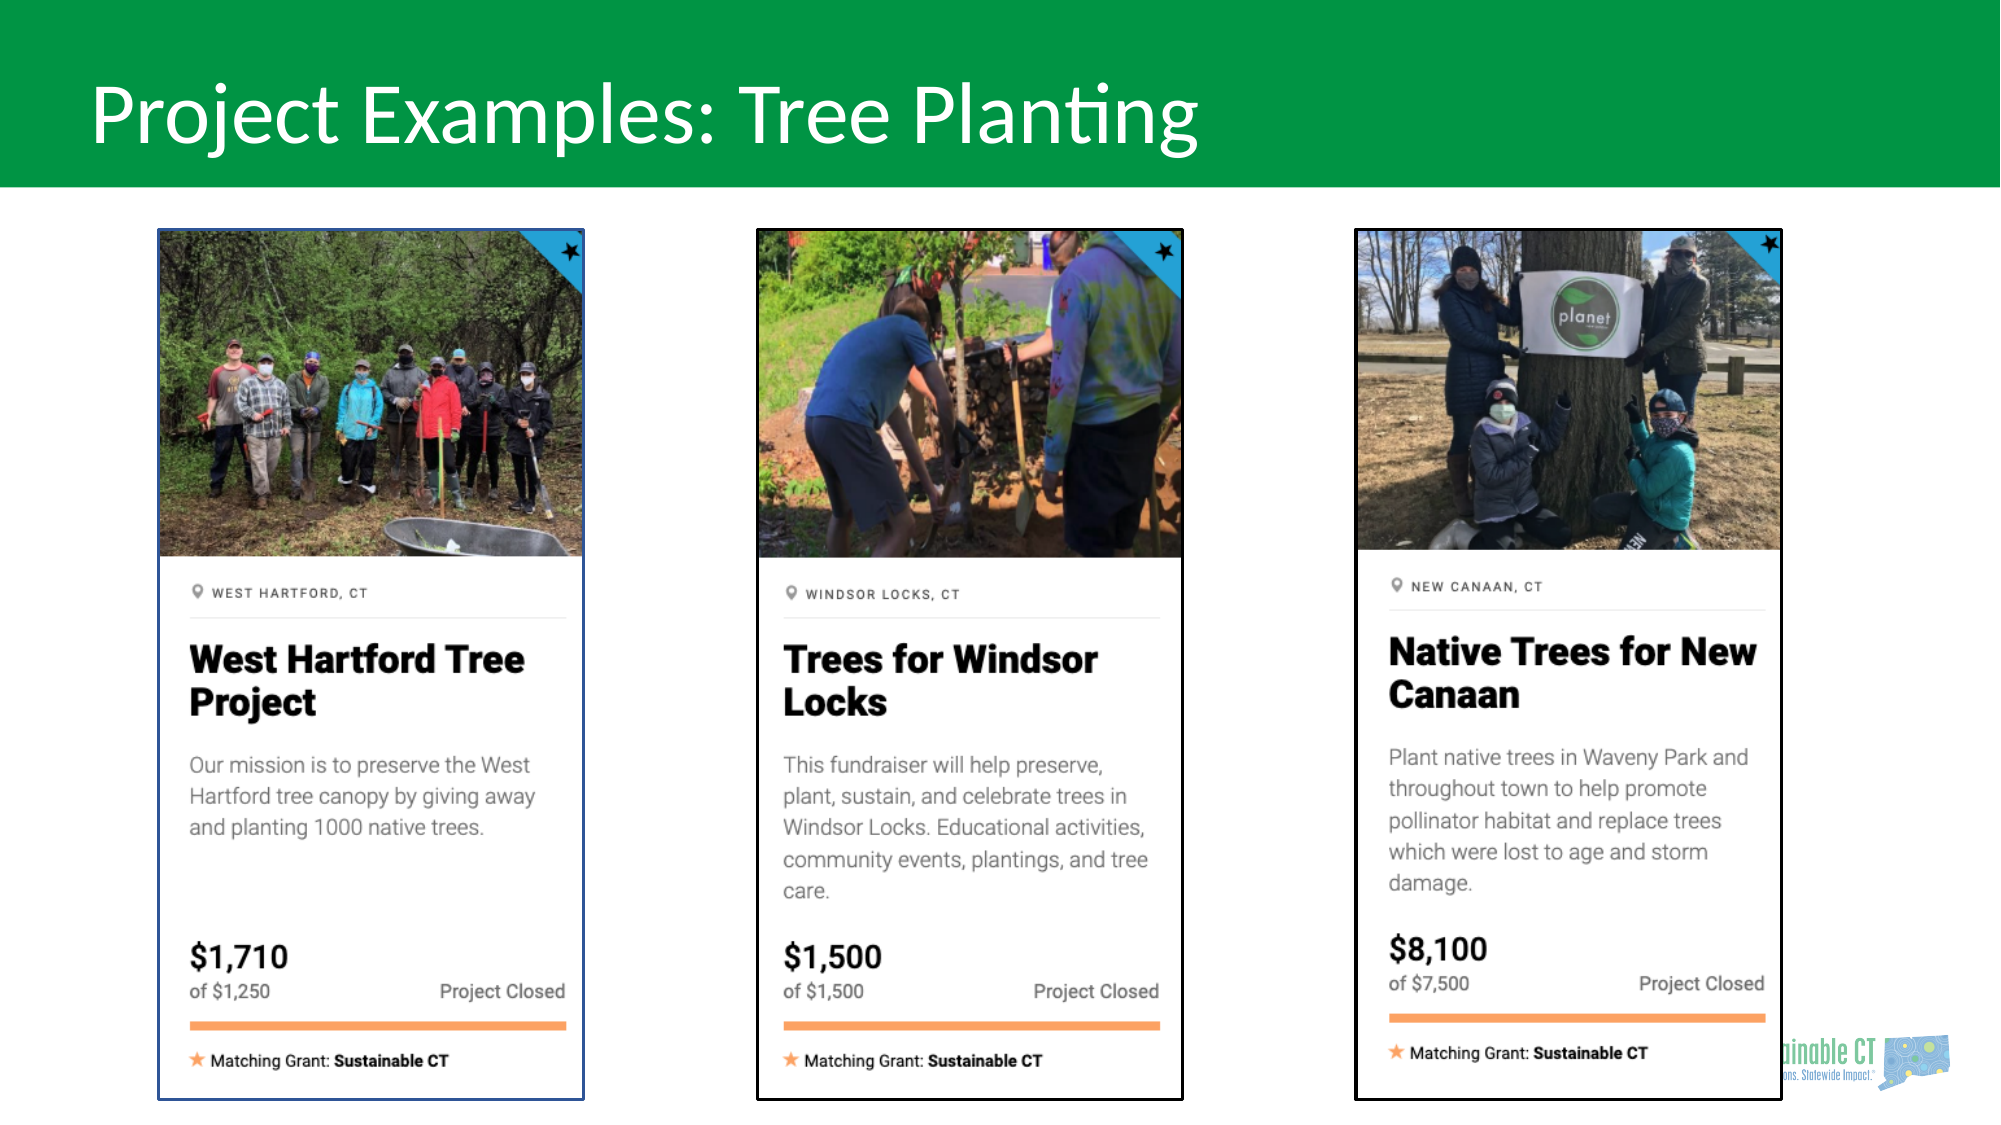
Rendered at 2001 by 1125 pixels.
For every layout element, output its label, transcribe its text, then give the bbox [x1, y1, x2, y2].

picture [1357, 230, 1780, 1098]
list Project Examples: Tree Planting [90, 68, 1590, 188]
picture [758, 230, 1181, 1098]
picture [159, 230, 582, 1098]
